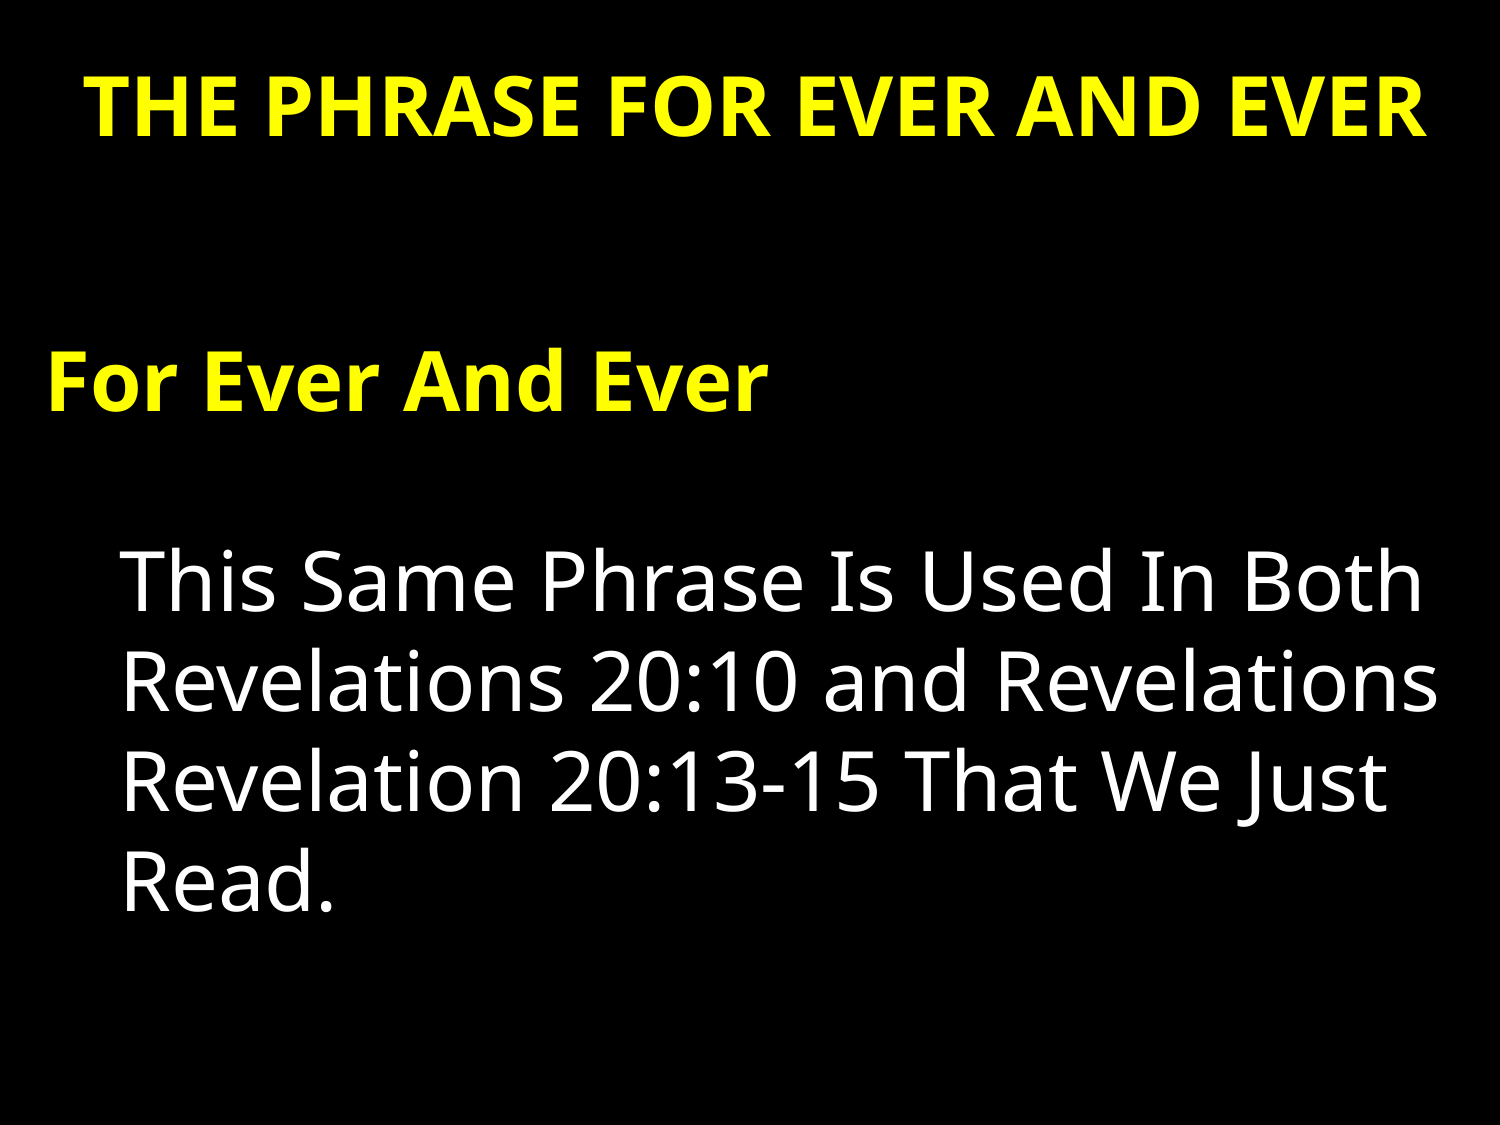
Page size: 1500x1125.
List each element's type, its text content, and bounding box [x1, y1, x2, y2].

text_box THE PHRASE FOR EVER AND EVER For Ever And Ever This Same Phrase Is Used In Both Revelations 20:10 and Revelations Revelation 20:13-15 That We Just Read. [29, 38, 1481, 1059]
